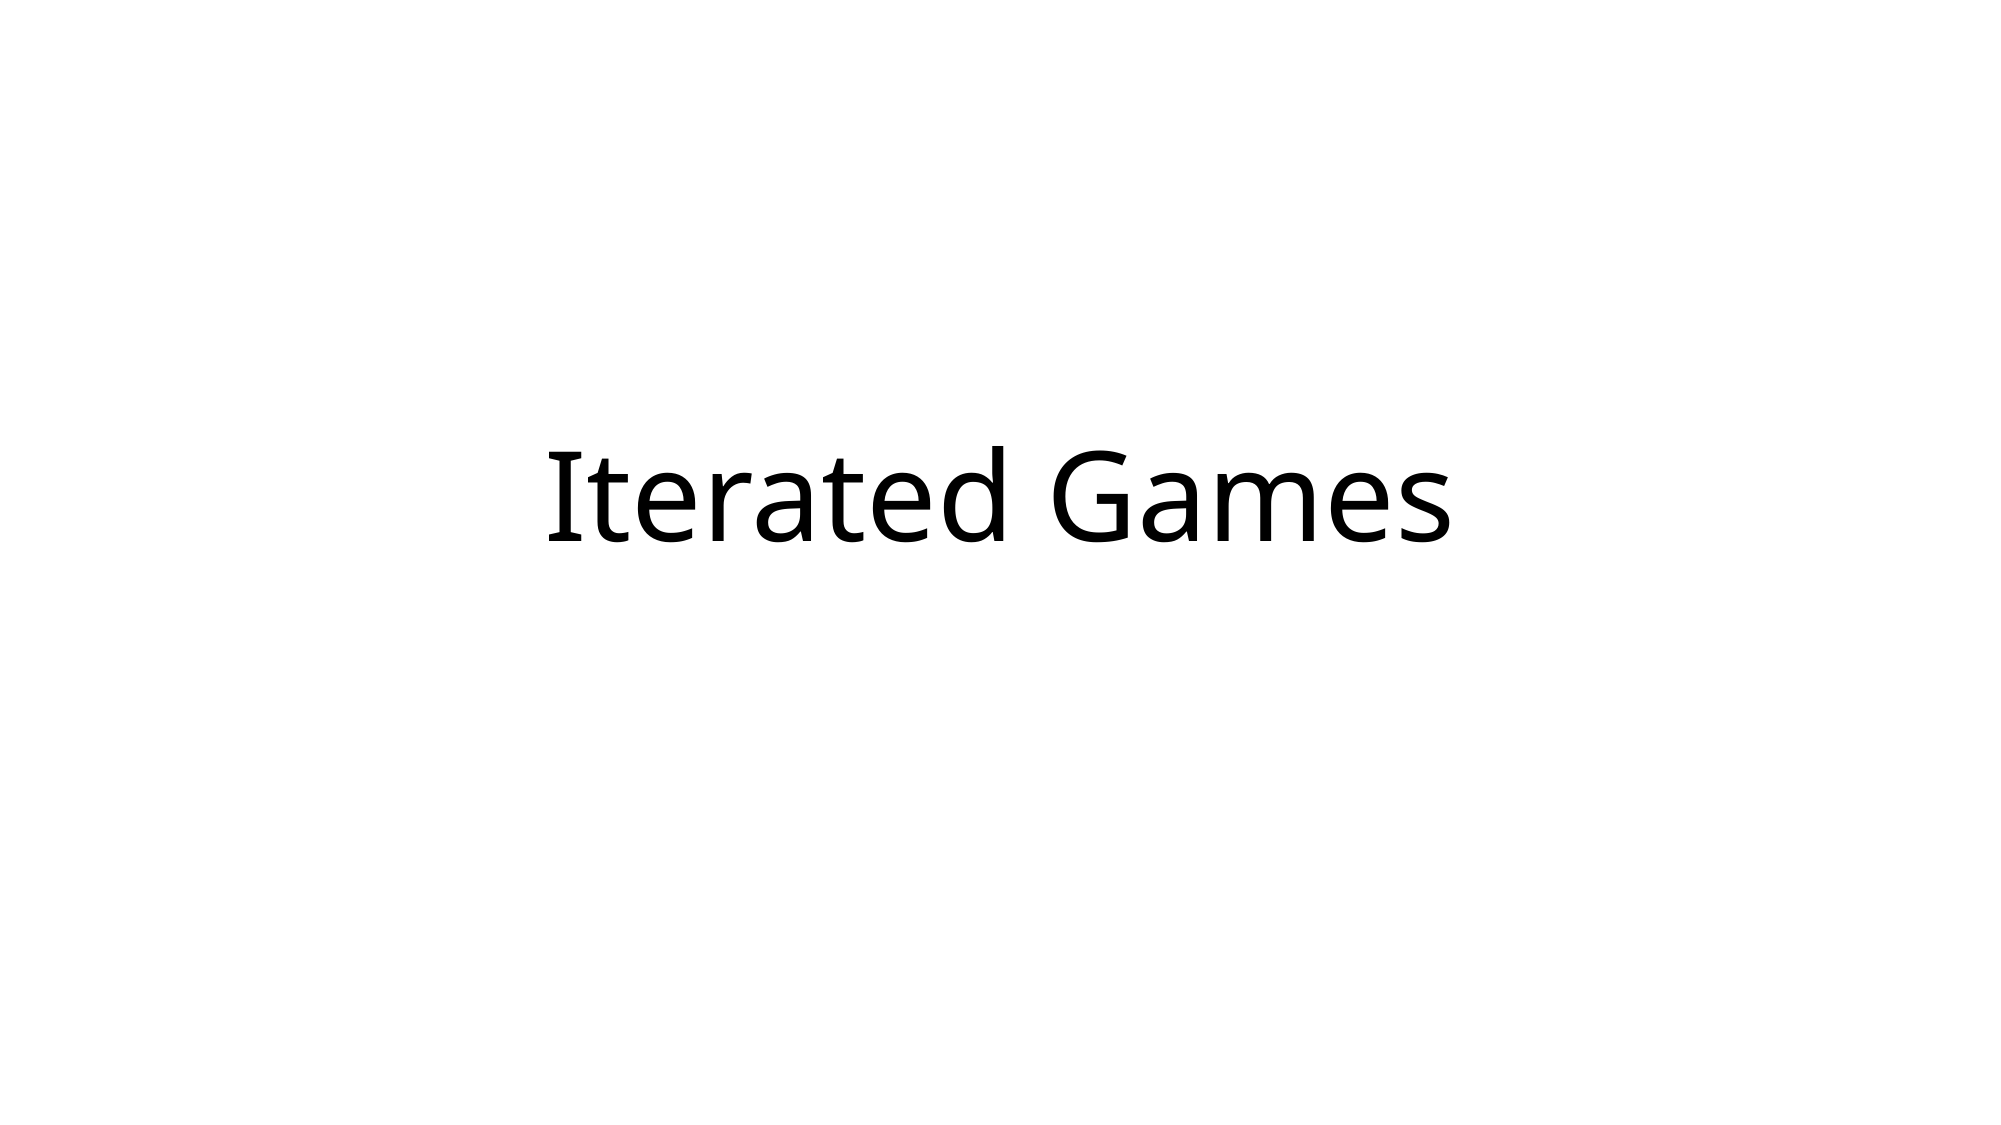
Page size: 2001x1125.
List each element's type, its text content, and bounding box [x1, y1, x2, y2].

title Iterated Games [249, 184, 1750, 576]
